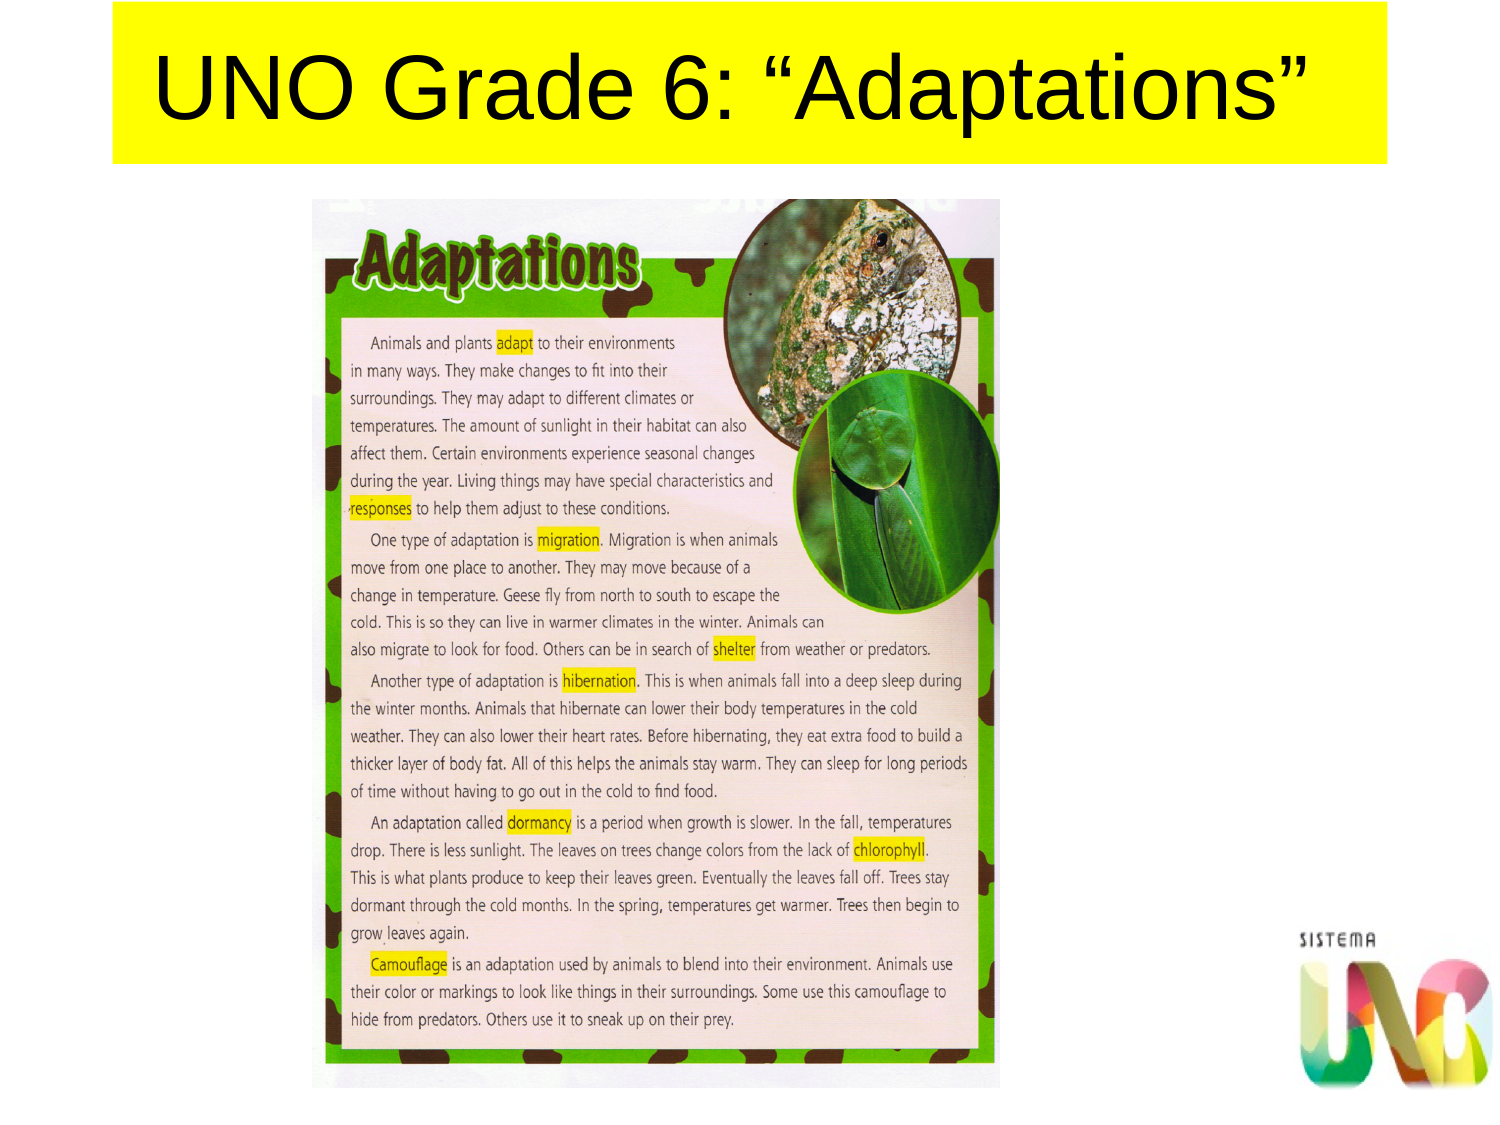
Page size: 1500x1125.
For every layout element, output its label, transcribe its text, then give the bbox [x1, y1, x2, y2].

title UNO Grade 6: “Adaptations” [112, 1, 1388, 164]
picture [1291, 924, 1500, 1092]
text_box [312, 199, 1001, 1088]
